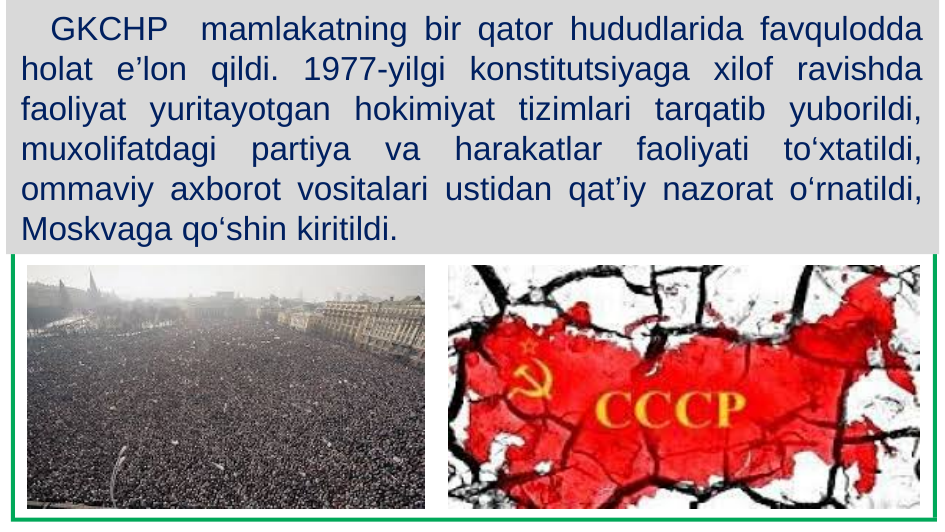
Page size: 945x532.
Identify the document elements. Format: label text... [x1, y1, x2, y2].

picture [448, 265, 920, 510]
text_box GKCHP mamlakatning bir qator hududlarida favqulodda holat e’lon qildi. 1977-yilgi konstitutsiyaga xilof ravishda faoliyat yuritayotgan hokimiyat tizimlari tarqatib yuborildi, muxolifatdagi partiya va harakatlar faoliyati to‘xtatildi, ommaviy axborot vositalari ustidan qat’iy nazorat o‘rnatildi, Moskvaga qo‘shin kiritildi. [6, 0, 940, 255]
picture [27, 265, 426, 510]
